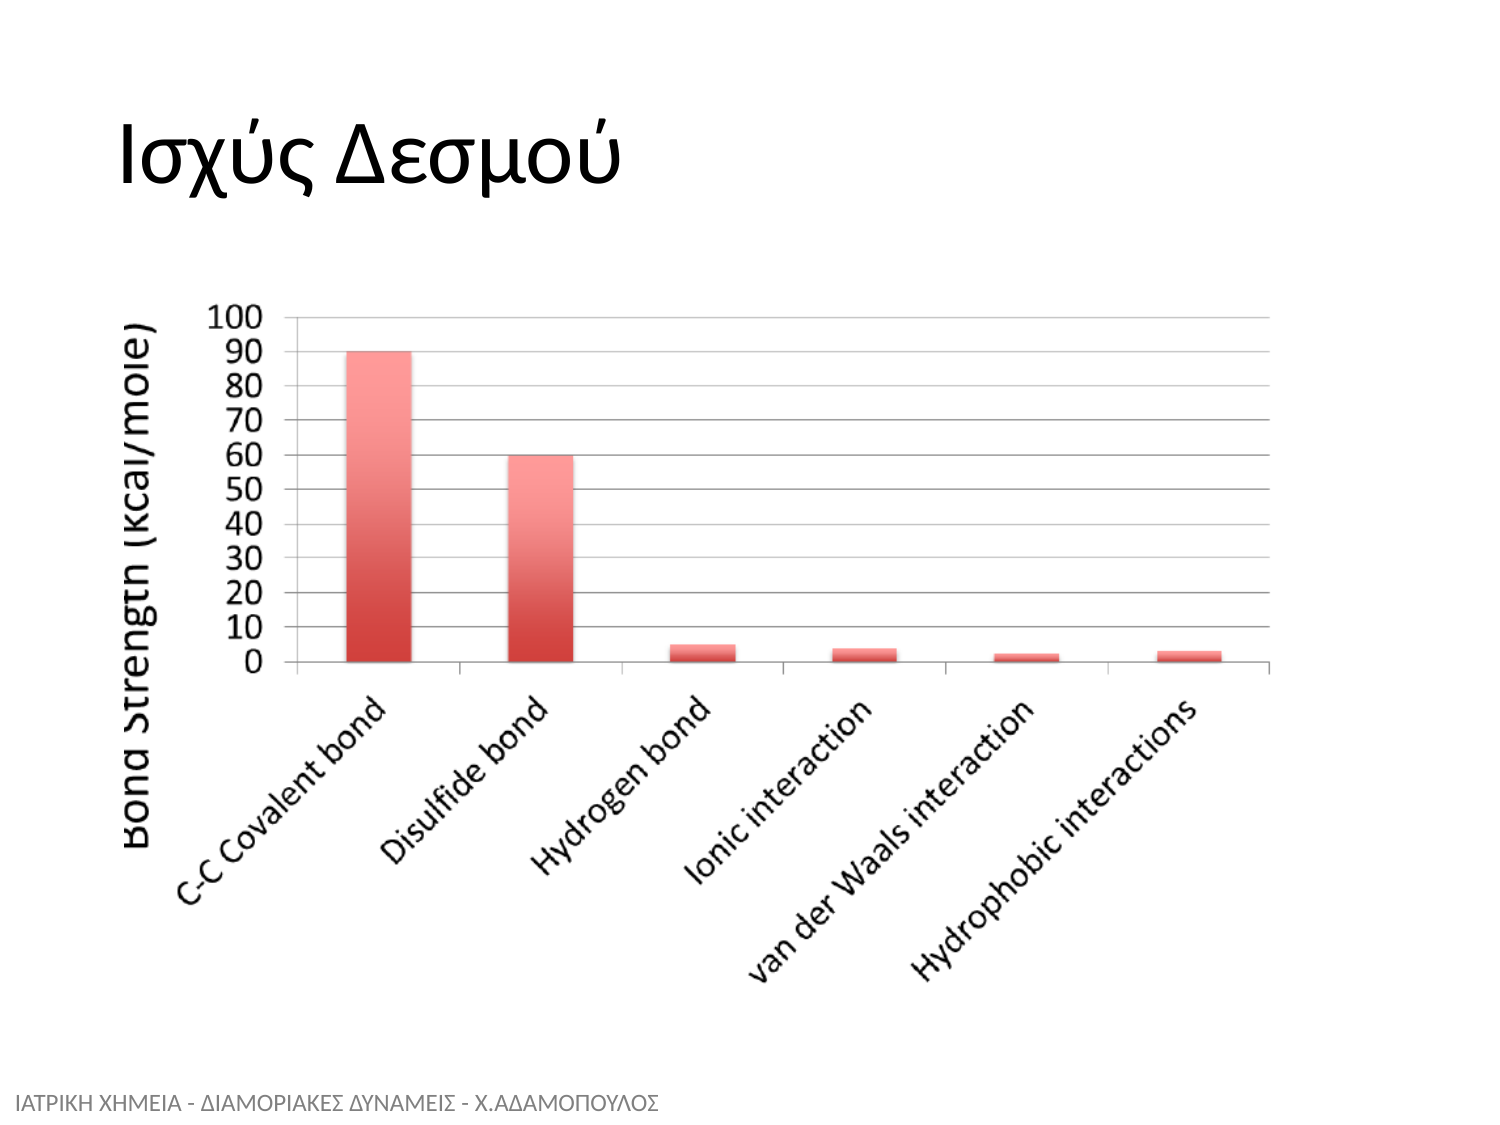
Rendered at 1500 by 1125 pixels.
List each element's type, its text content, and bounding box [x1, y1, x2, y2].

text_box Ισχύς Δεσμού [101, 84, 1380, 209]
picture [120, 249, 1295, 1027]
text_box ΙΑΤΡΙΚΗ ΧΗΜΕΙΑ - ΔΙΑΜΟΡΙΑΚΕΣ ΔΥΝΑΜΕΙΣ - Χ.ΑΔΑΜΟΠΟΥΛΟΣ [0, 1079, 781, 1125]
